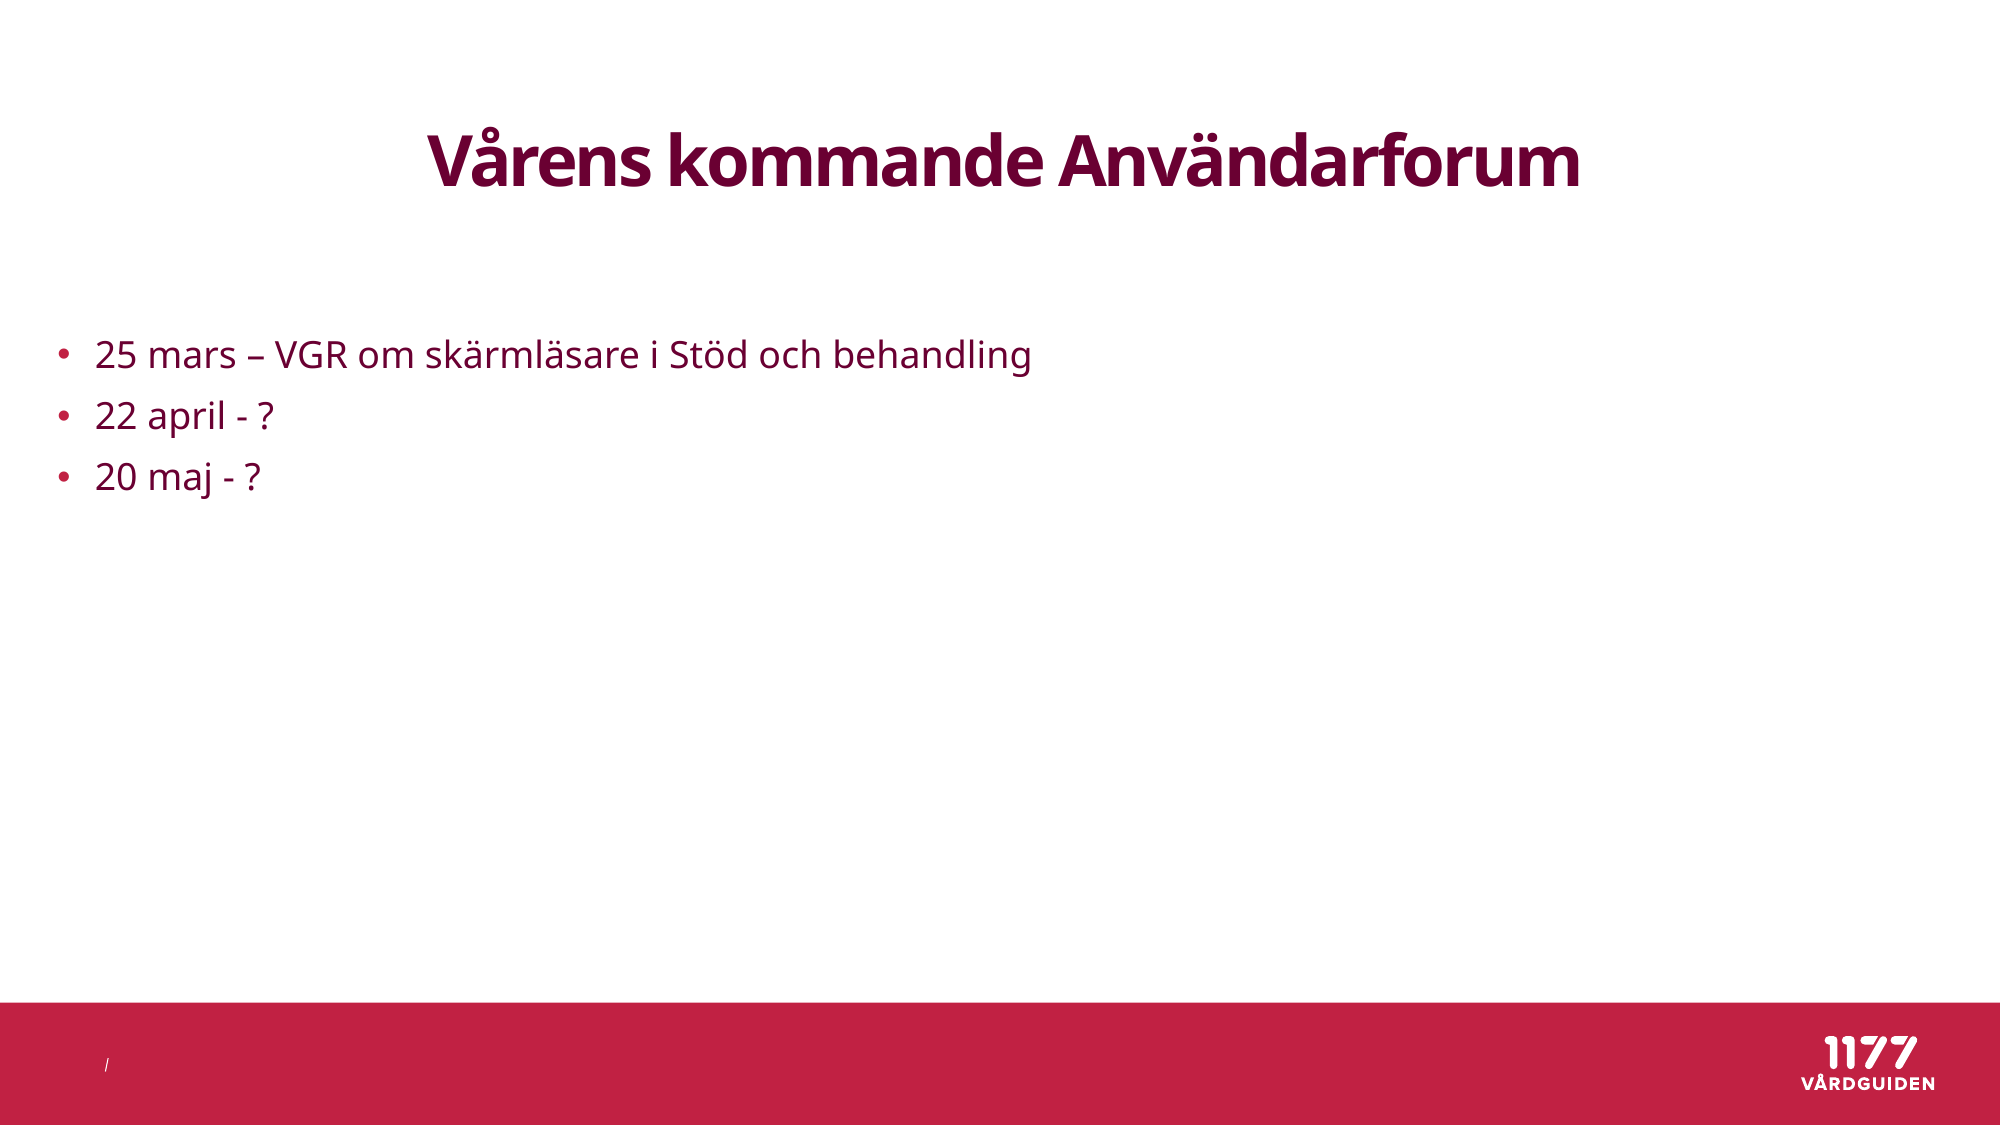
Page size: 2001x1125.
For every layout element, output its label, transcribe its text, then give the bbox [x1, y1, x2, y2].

list 25 mars – VGR om skärmläsare i Stöd och behandling 22 april - ? 20 maj - ? [57, 270, 1955, 855]
title Vårens kommande Användarforum [143, 13, 1869, 203]
